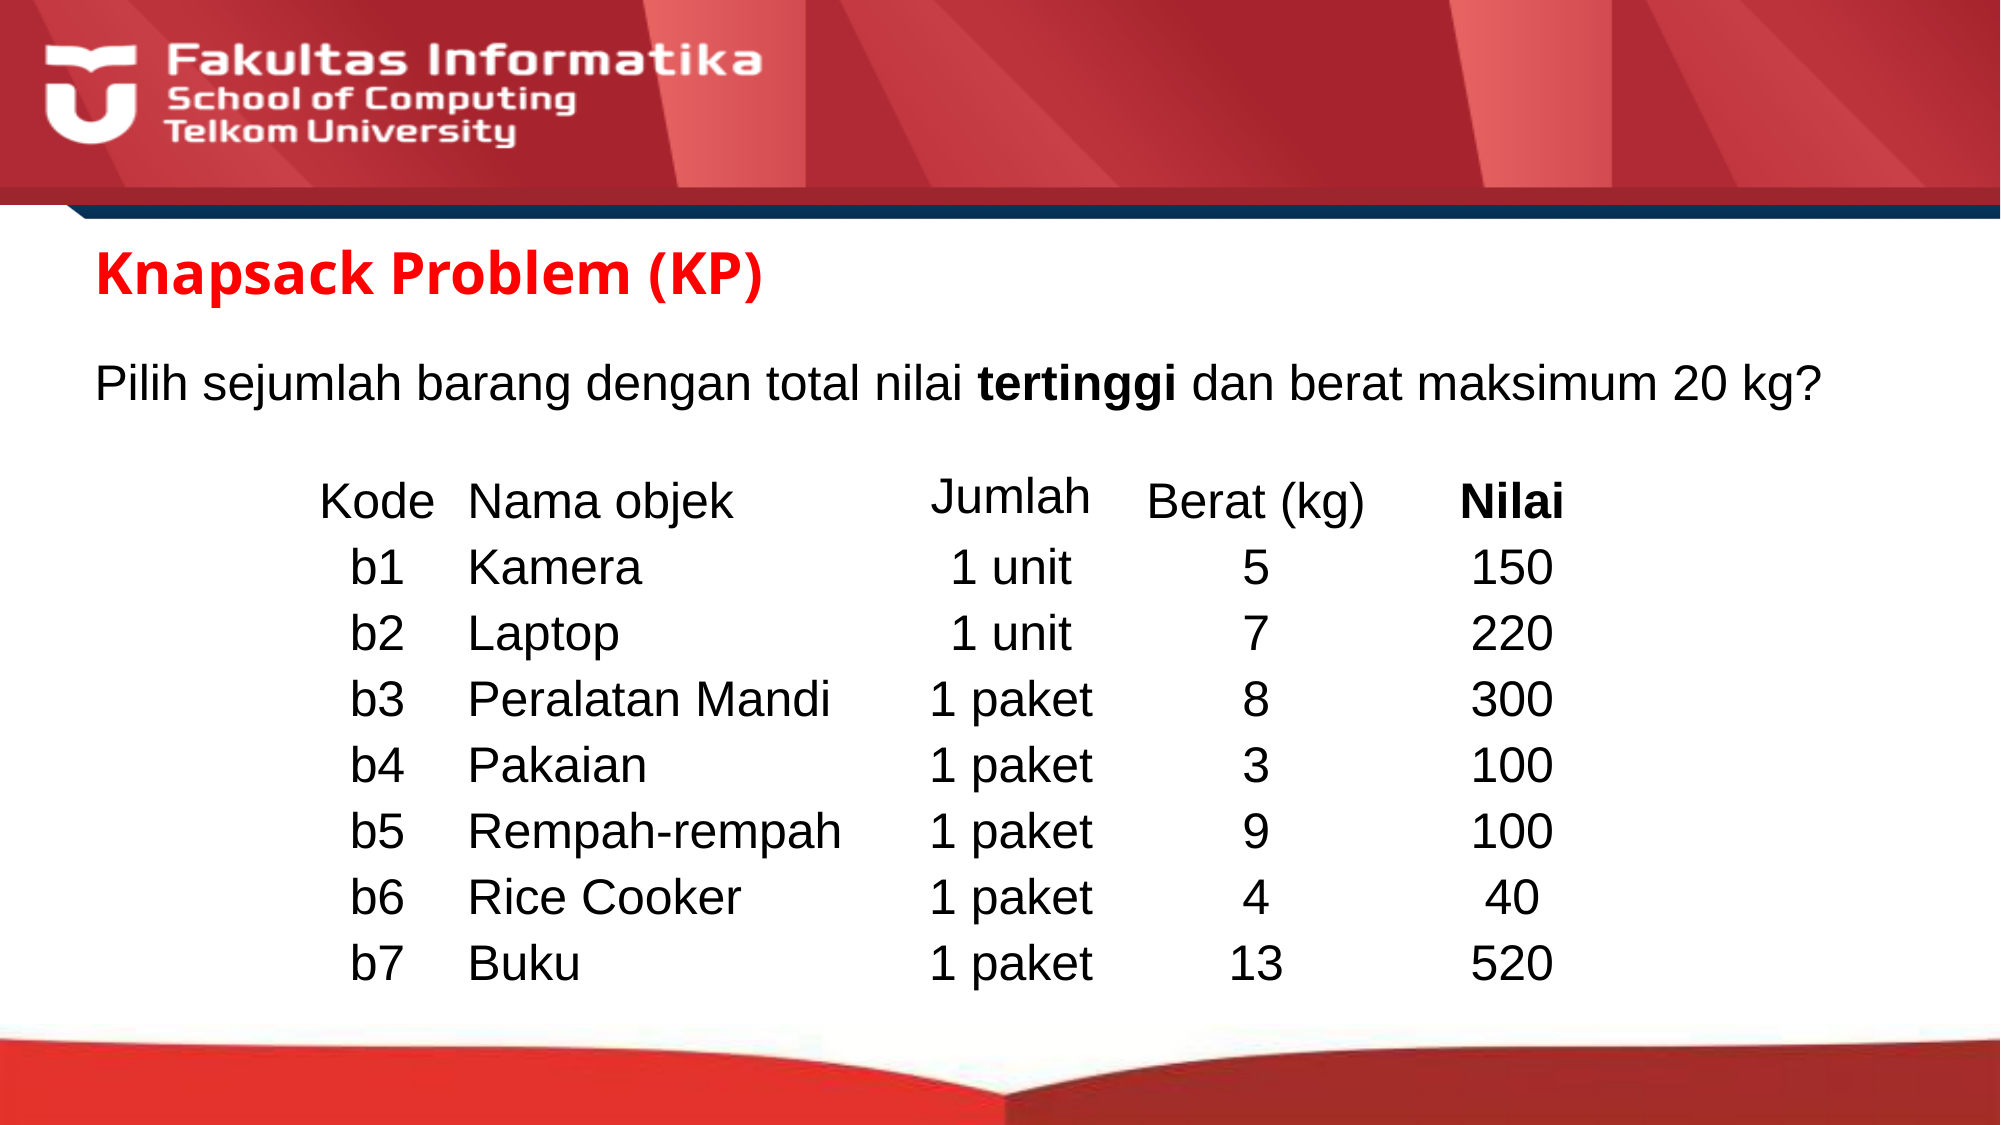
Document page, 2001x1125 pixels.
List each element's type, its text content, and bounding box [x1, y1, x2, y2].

table_cell Pakaian [456, 732, 902, 798]
table_header Berat (kg) [1121, 468, 1392, 534]
table_cell 5 [1121, 534, 1392, 600]
table_cell 3 [1121, 732, 1392, 798]
table_cell b3 [299, 666, 456, 732]
table_cell Rice Cooker [456, 864, 902, 930]
table_cell Peralatan Mandi [456, 666, 902, 732]
table_cell Kamera [456, 534, 902, 600]
table_cell Laptop [456, 600, 902, 666]
table_header Nama objek [456, 468, 902, 534]
text_box Knapsack Problem (KP) [79, 229, 1901, 315]
table_cell b5 [299, 798, 456, 864]
table_cell Rempah-rempah [456, 798, 902, 864]
table_cell b2 [299, 600, 456, 666]
table_cell b7 [299, 930, 456, 996]
table_cell 520 [1392, 930, 1633, 996]
table_cell 1 unit [902, 600, 1121, 666]
picture [0, 0, 2001, 1125]
table_cell 8 [1121, 666, 1392, 732]
table_header Nilai [1392, 468, 1633, 534]
table_header Jumlah [902, 468, 1121, 534]
table_cell b4 [299, 732, 456, 798]
table_cell 1 paket [902, 666, 1121, 732]
table_header Kode [299, 468, 456, 534]
table_cell 13 [1121, 930, 1392, 996]
table_cell 220 [1392, 600, 1633, 666]
table_cell 9 [1121, 798, 1392, 864]
table_cell 300 [1392, 666, 1633, 732]
table_cell 150 [1392, 534, 1633, 600]
table_cell 1 paket [902, 732, 1121, 798]
table_cell b1 [299, 534, 456, 600]
table_cell 1 paket [902, 864, 1121, 930]
table_cell 1 unit [902, 534, 1121, 600]
table_cell 7 [1121, 600, 1392, 666]
text_box Pilih sejumlah barang dengan total nilai tertinggi dan berat maksimum 20 kg? [79, 342, 1901, 418]
table_cell b6 [299, 864, 456, 930]
table_cell 4 [1121, 864, 1392, 930]
table_cell 40 [1392, 864, 1633, 930]
table_cell Buku [456, 930, 902, 996]
table_cell 100 [1392, 732, 1633, 798]
table_cell 1 paket [902, 930, 1121, 996]
table_cell 100 [1392, 798, 1633, 864]
table_cell 1 paket [902, 798, 1121, 864]
